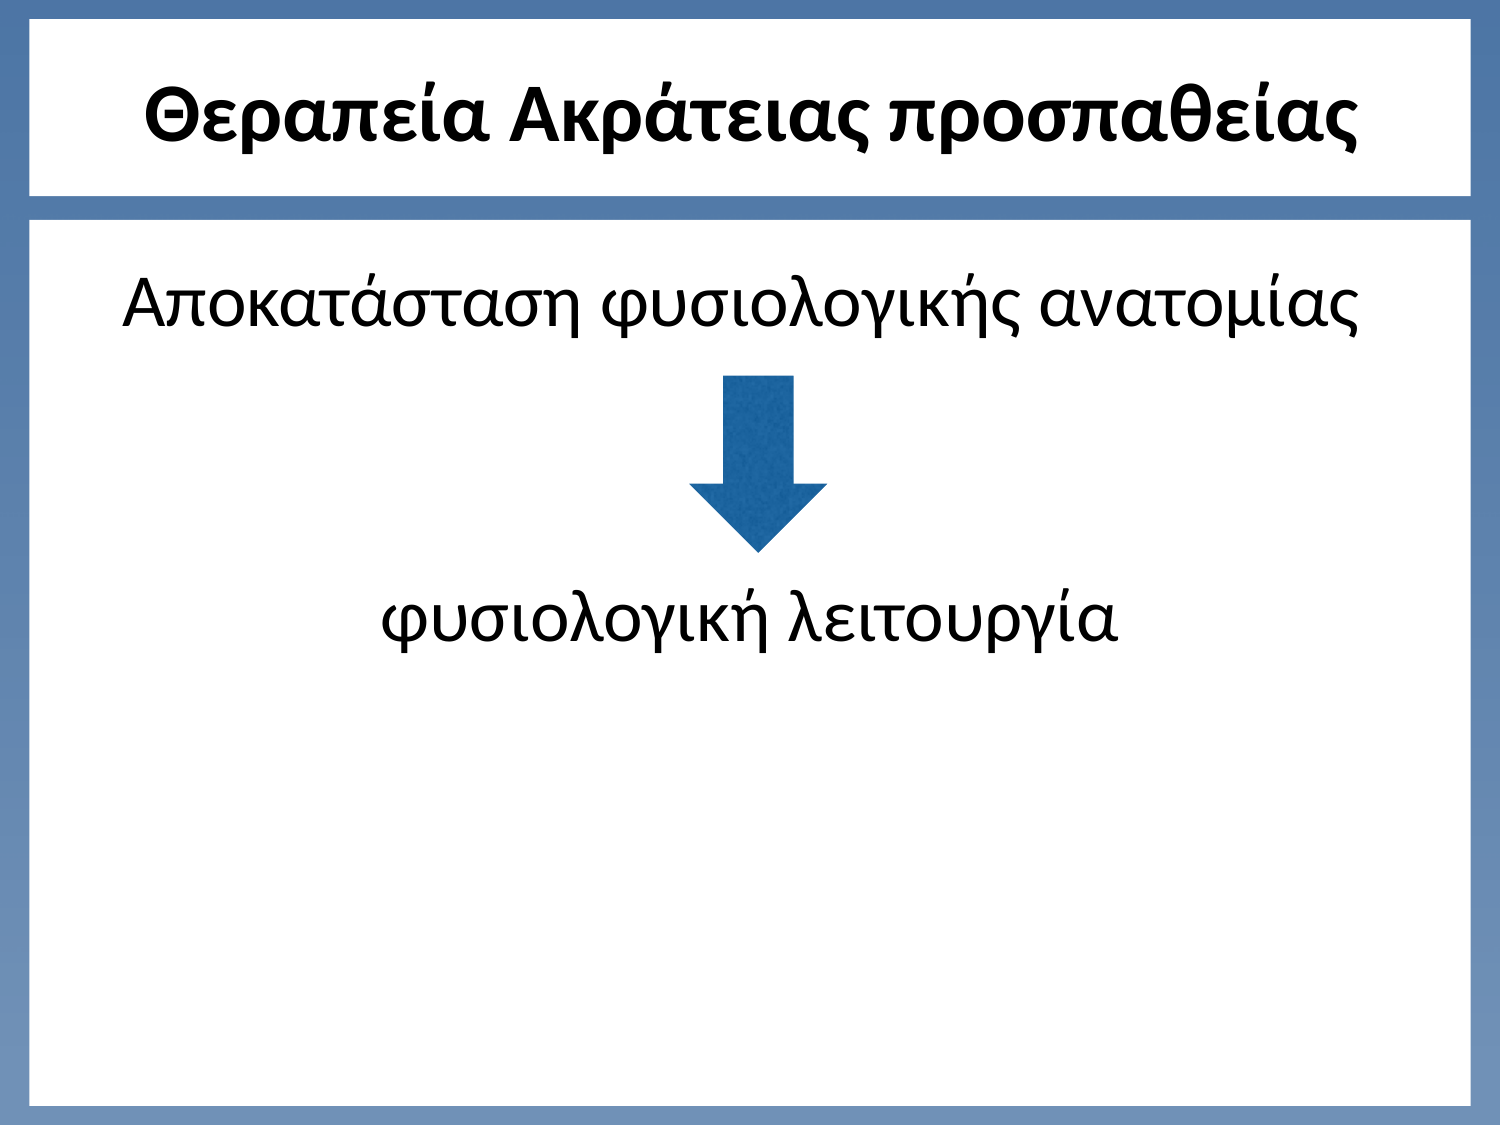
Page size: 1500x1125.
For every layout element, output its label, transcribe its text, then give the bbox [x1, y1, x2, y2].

list Αποκατάσταση φυσιολογικής ανατομίας φυσιολογική λειτουργία [75, 243, 1425, 1024]
text_box [683, 373, 834, 557]
title Θεραπεία Ακράτειας προσπαθείας [76, 19, 1427, 197]
